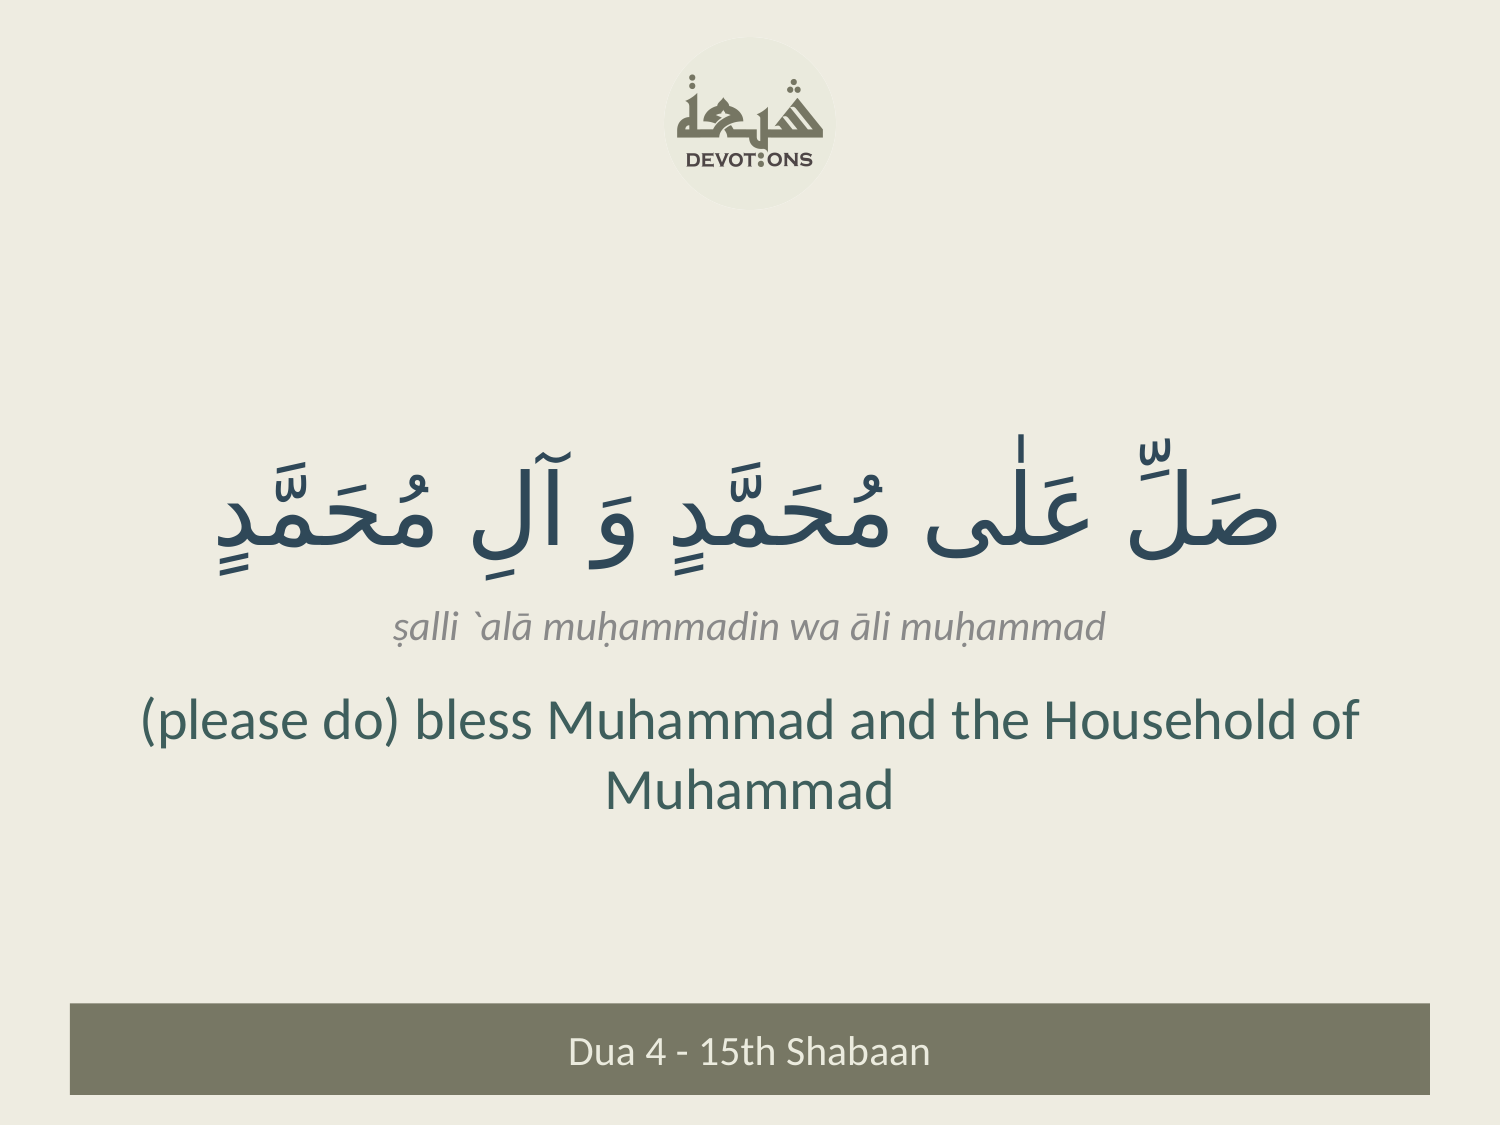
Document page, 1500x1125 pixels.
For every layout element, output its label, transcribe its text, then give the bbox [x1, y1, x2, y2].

list Dua 4 - 15th Shabaan [69, 1003, 1430, 1095]
list صَلِّ عَلٰى مُحَمَّدٍ وَ آلِ مُحَمَّدٍ ṣalli `alā muḥammadin wa āli muḥammad (please do) bless Muhammad and the Household of Muhammad [69, 203, 1430, 1003]
picture [656, 29, 844, 203]
